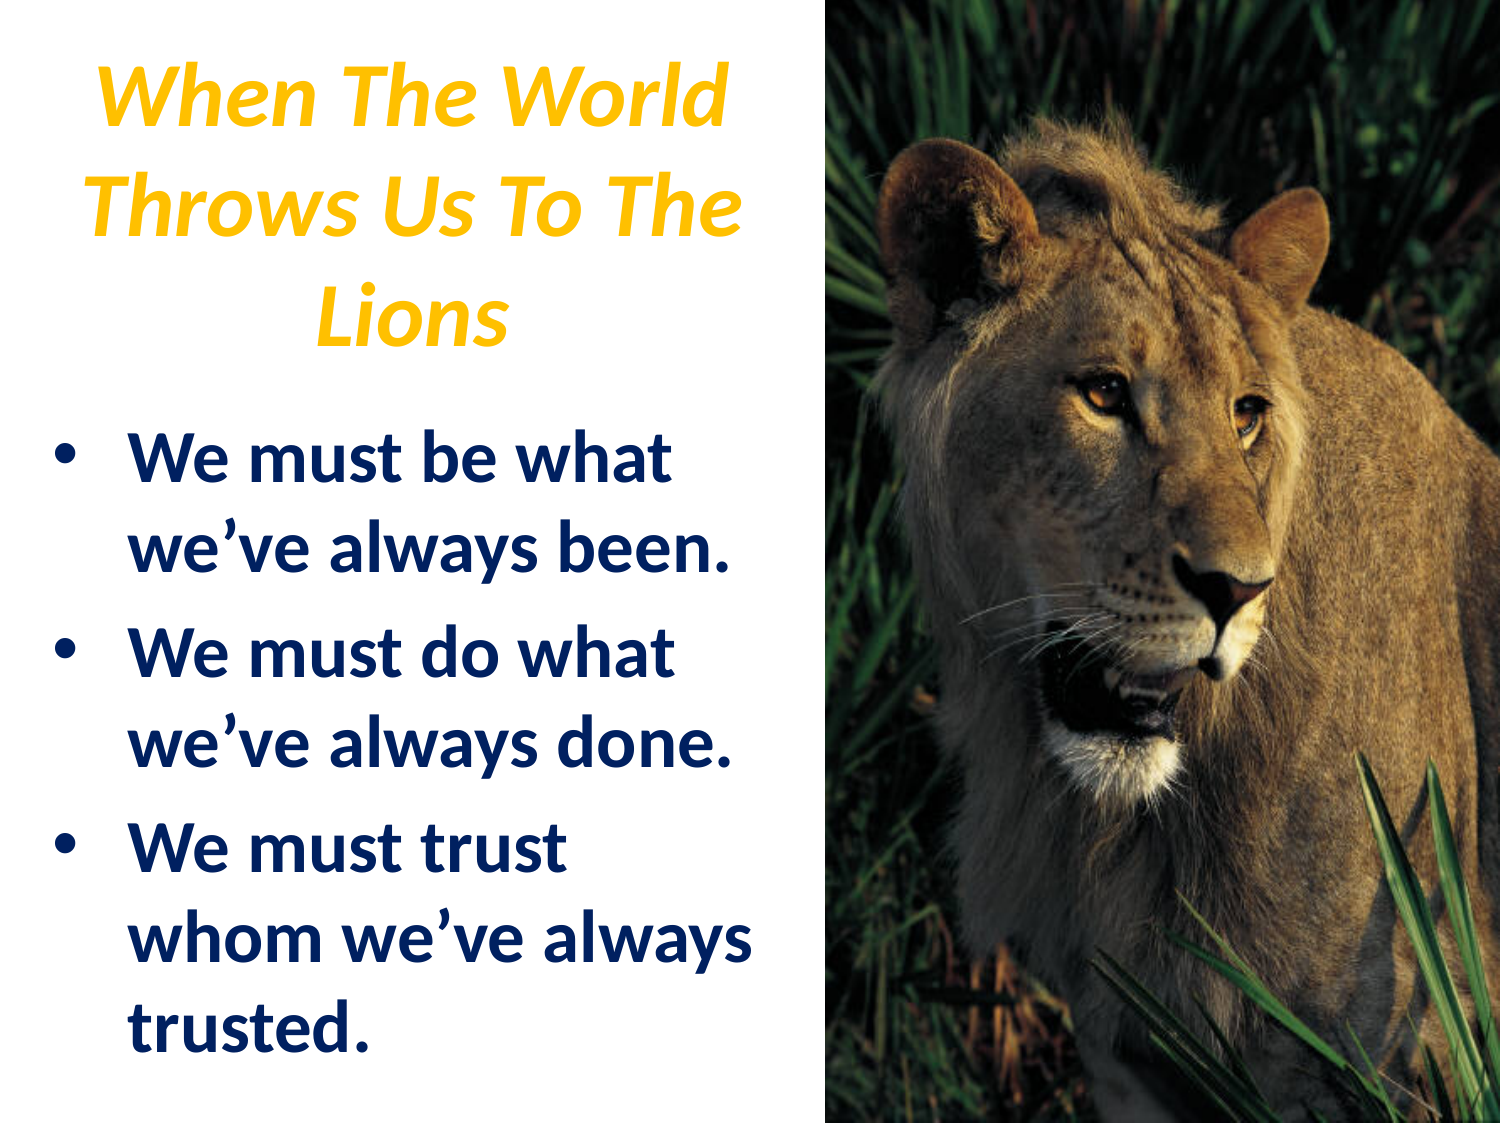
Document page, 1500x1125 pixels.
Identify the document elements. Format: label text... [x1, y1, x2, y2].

picture [824, 0, 1500, 1123]
title When The World Throws Us To The Lions [0, 0, 822, 400]
subtitle We must be what we’ve always been. We must do what we’ve always done. We must trust whom we’ve always trusted. [37, 399, 788, 1088]
